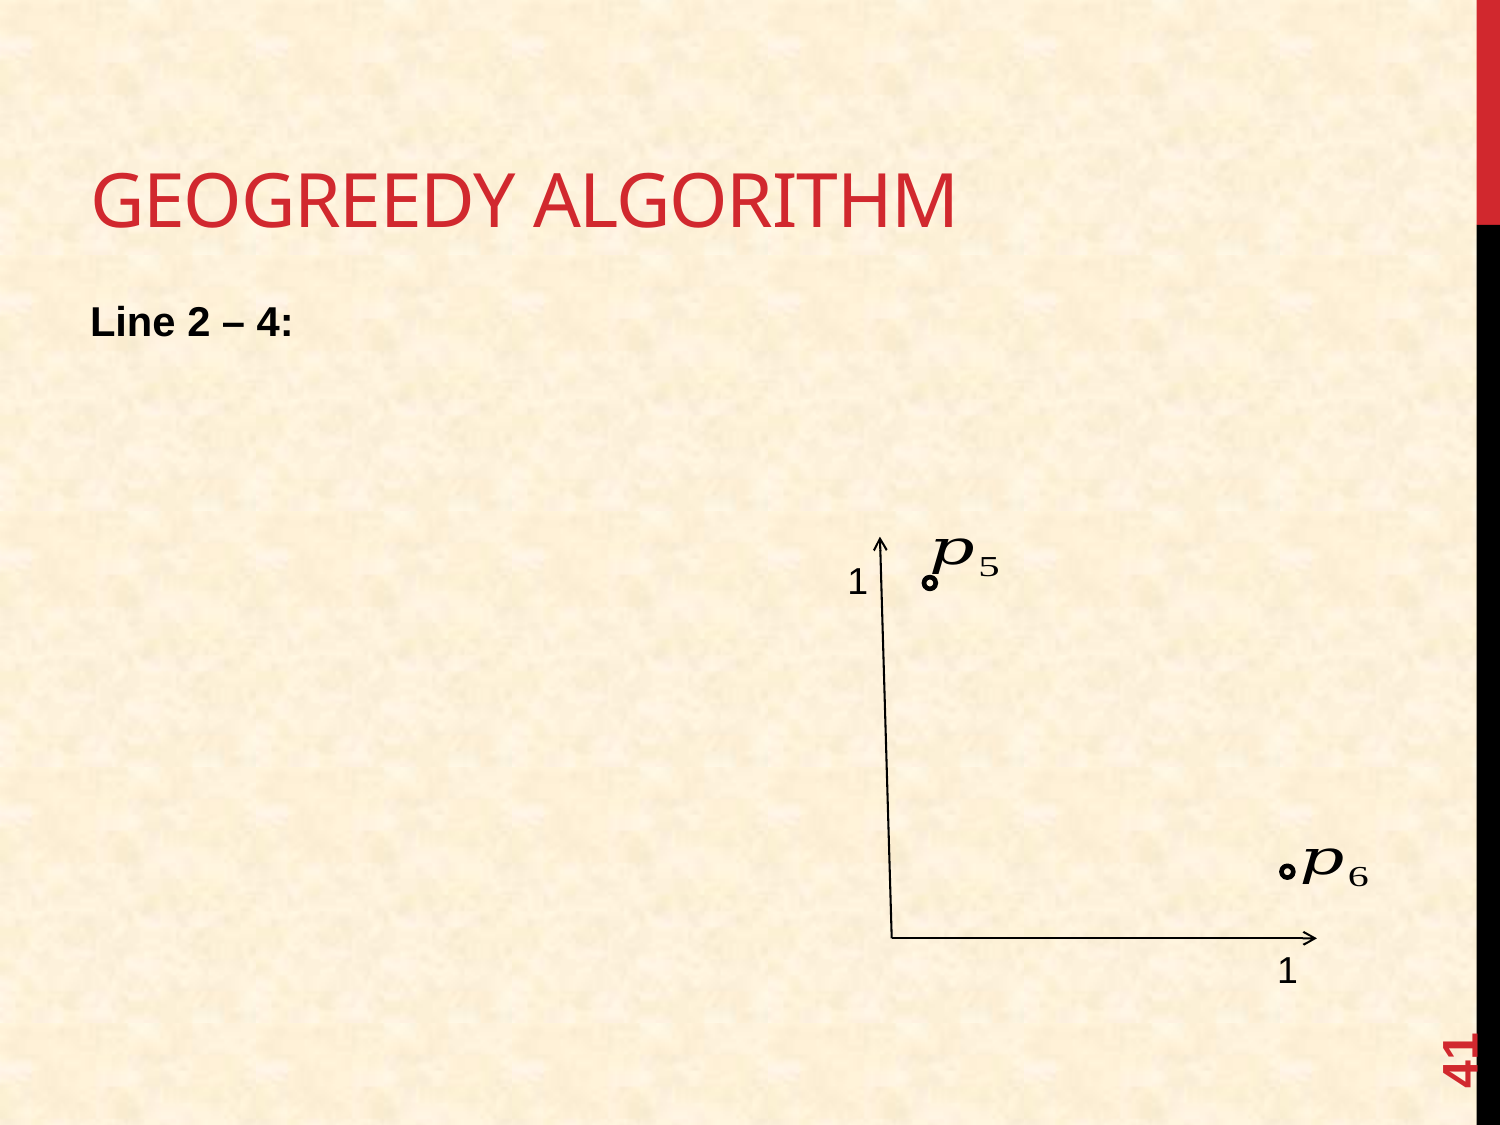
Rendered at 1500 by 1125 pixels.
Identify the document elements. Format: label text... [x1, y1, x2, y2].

title GeoGreedy Algorithm [75, 25, 1025, 250]
text_box [921, 574, 939, 592]
text_box [1279, 863, 1296, 880]
picture [0, 0, 1476, 1125]
text_box 1 [832, 549, 878, 610]
slide_number 41 [1427, 887, 1488, 1104]
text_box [879, 536, 893, 939]
text_box 1 [1262, 944, 1310, 998]
